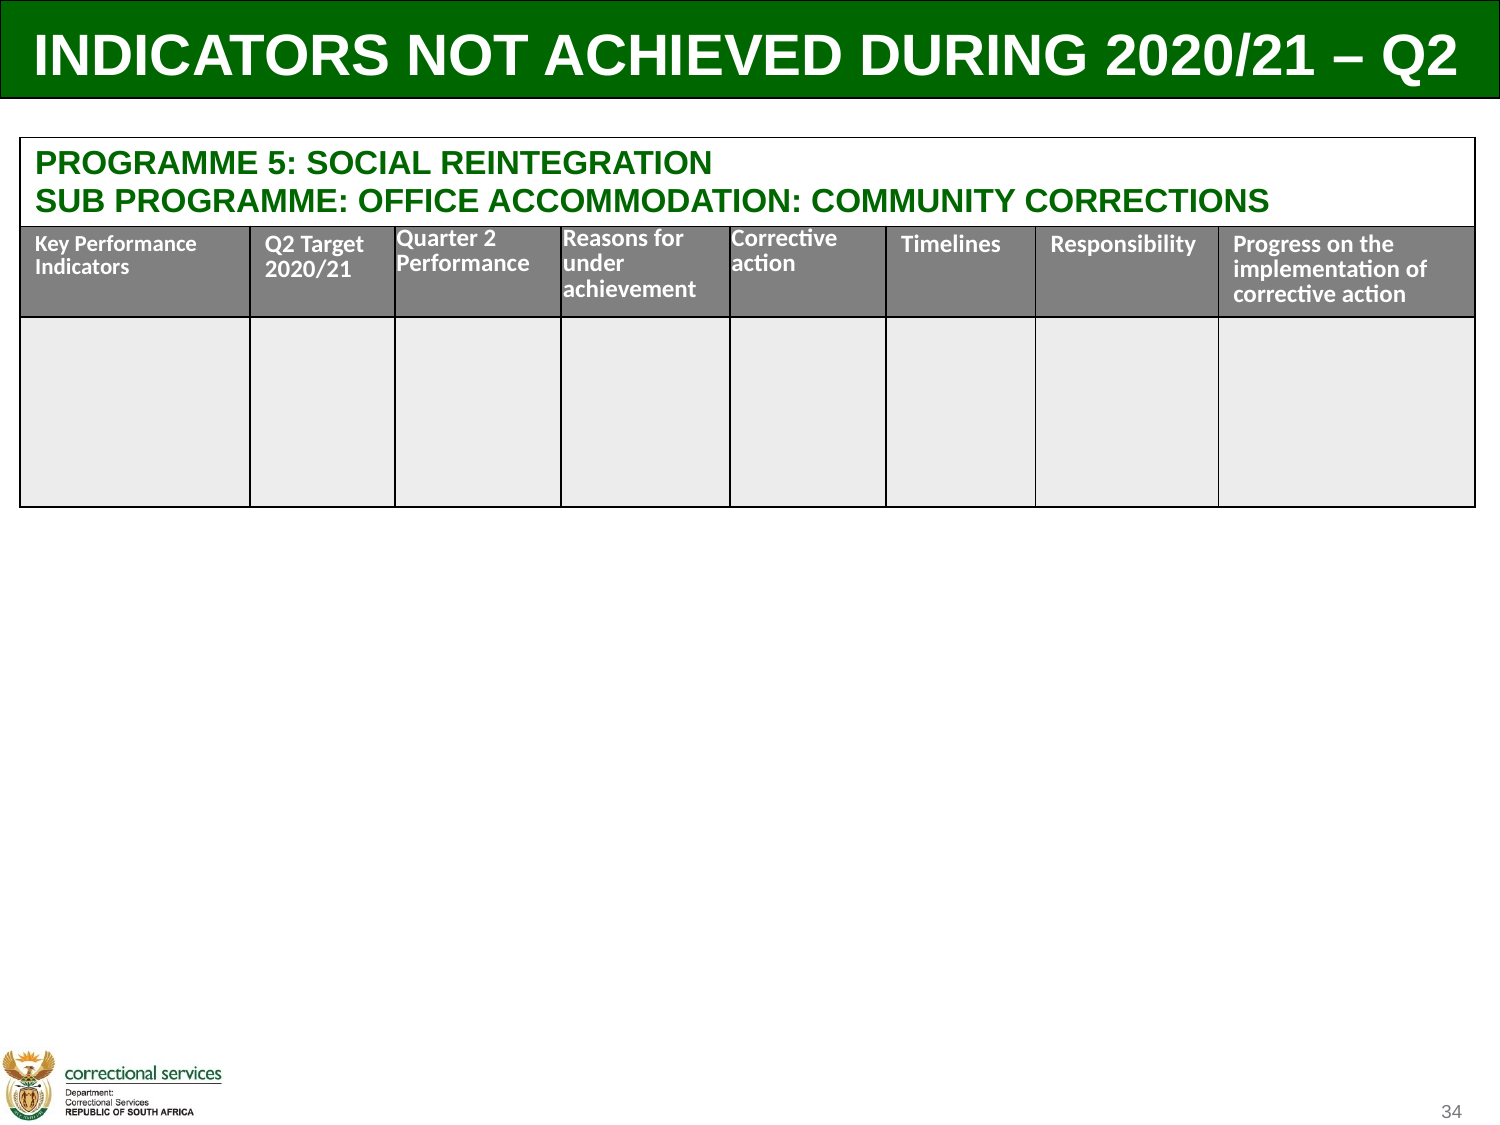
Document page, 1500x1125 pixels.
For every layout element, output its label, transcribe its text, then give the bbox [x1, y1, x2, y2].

table_cell [251, 318, 394, 506]
picture [0, 1047, 224, 1122]
table_header PROGRAMME 5: SOCIAL REINTEGRATION SUB PROGRAMME: OFFICE ACCOMMODATION: COMMUNITY CORRECTIONS [21, 138, 1474, 226]
table_cell [21, 318, 249, 506]
table_cell Quarter 2 Performance [396, 227, 560, 316]
table_cell Corrective action [731, 227, 885, 316]
table_cell Timelines [887, 227, 1035, 316]
table_cell Q2 Target 2020/21 [251, 227, 394, 316]
table_cell [1036, 318, 1218, 506]
table_cell [887, 318, 1035, 506]
text_box INDICATORS NOT ACHIEVED DURING 2020/21 – Q2 [0, 24, 1494, 88]
table_cell Key Performance Indicators [21, 227, 249, 316]
table_cell [562, 318, 729, 506]
table_cell [731, 318, 885, 506]
table_cell [1219, 318, 1474, 506]
table_cell Reasons for under achievement [562, 227, 729, 316]
table_cell [396, 318, 560, 506]
table_cell Progress on the implementation of corrective action [1219, 227, 1474, 316]
table_cell Responsibility [1036, 227, 1218, 316]
